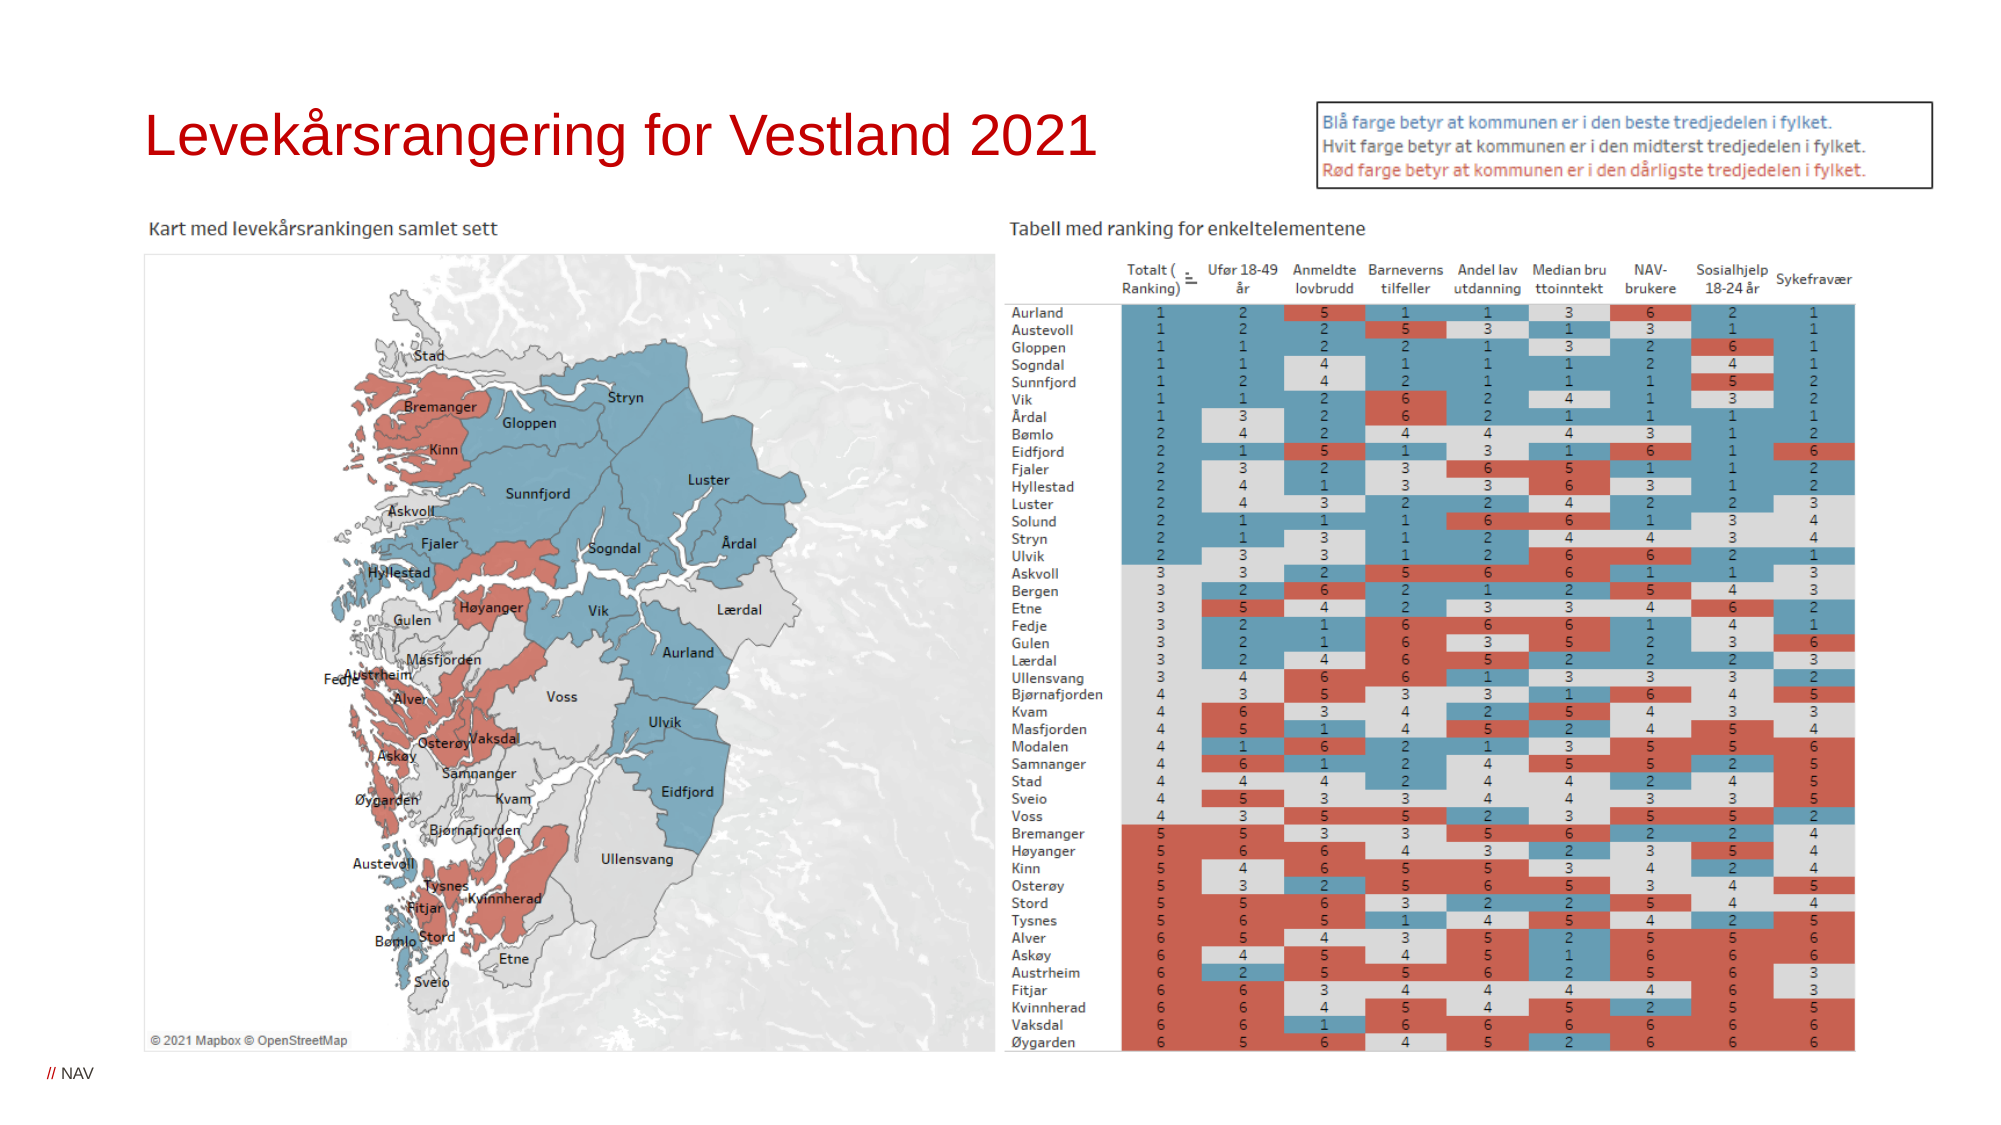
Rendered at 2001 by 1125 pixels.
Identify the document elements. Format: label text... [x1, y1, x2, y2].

title Levekårsrangering for Vestland 2021 [129, 48, 1855, 225]
picture [1312, 97, 1938, 194]
picture [137, 211, 1863, 1074]
